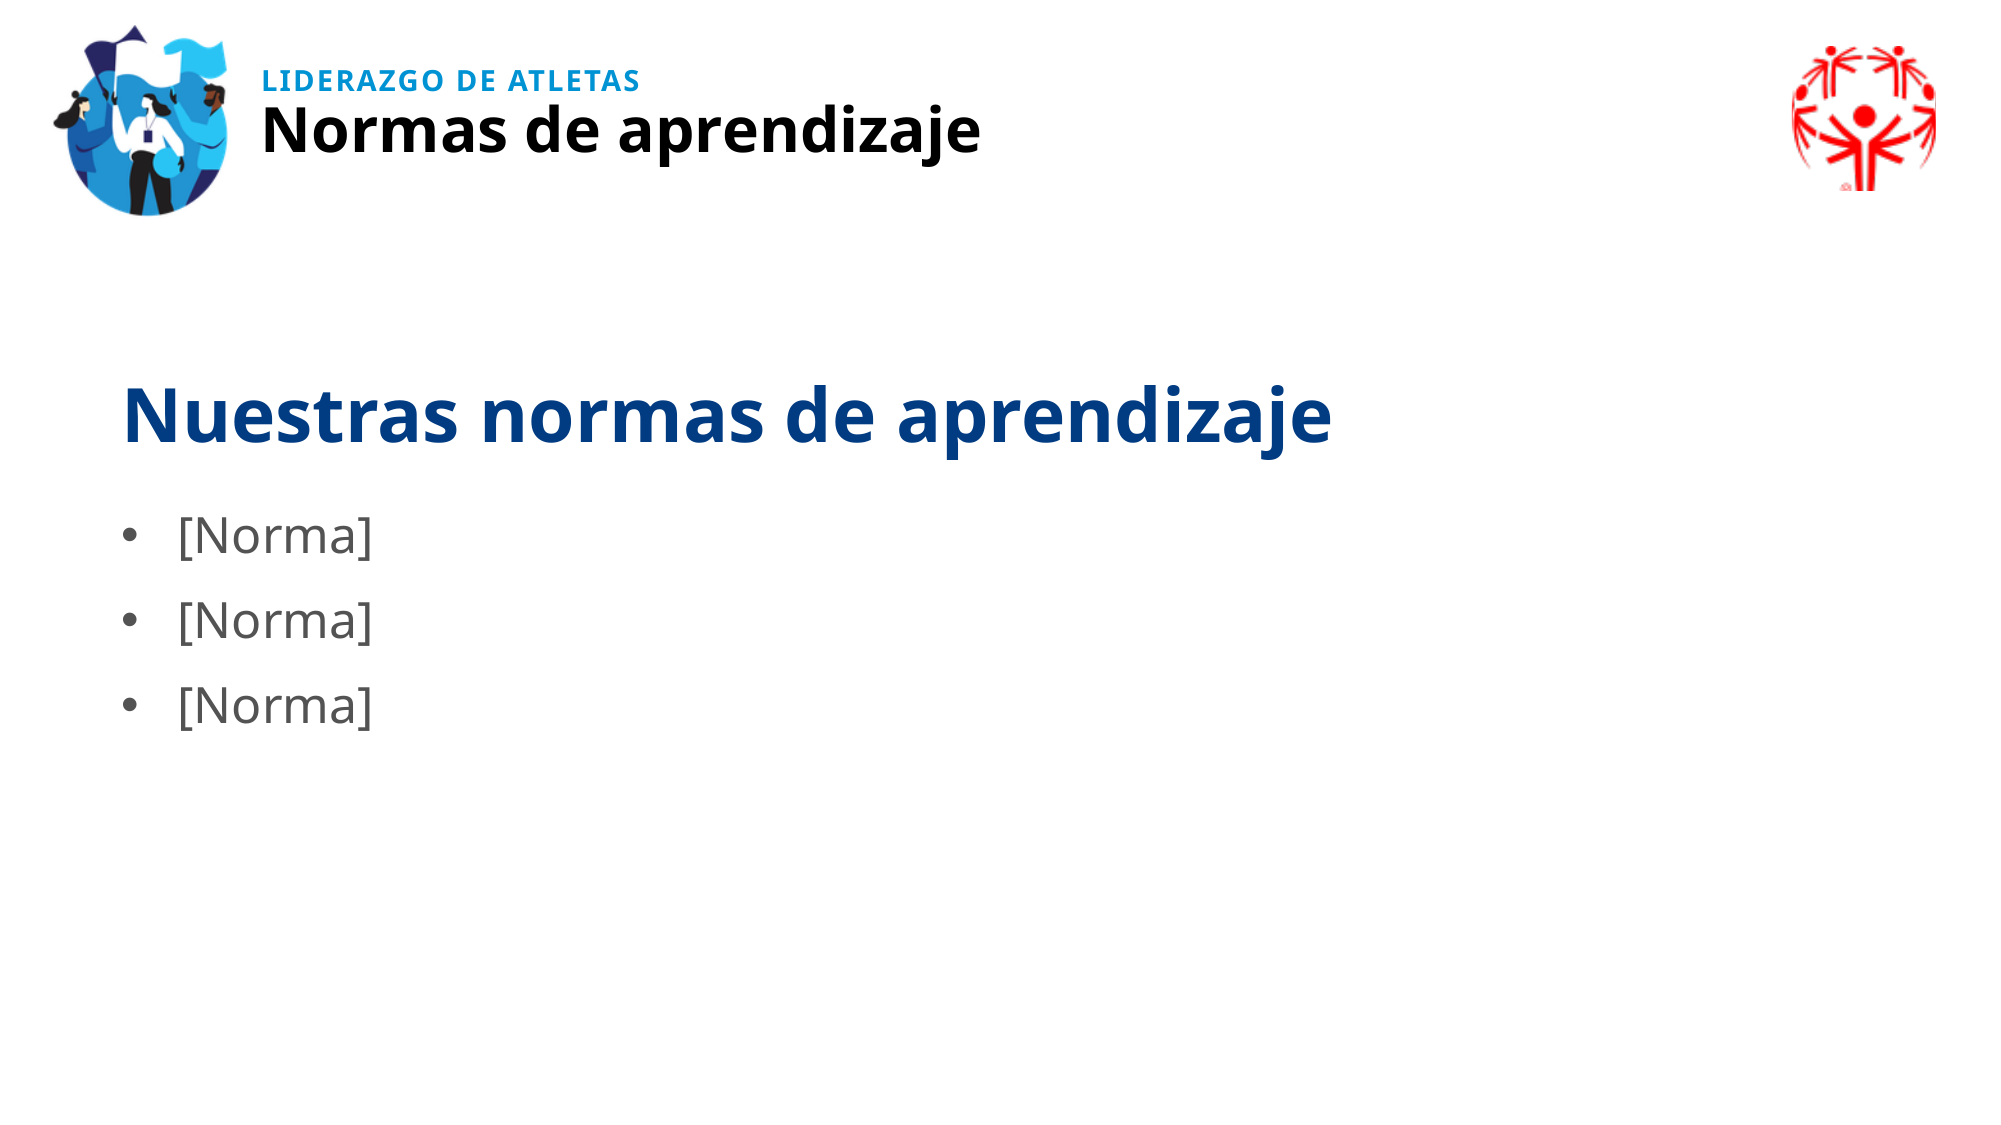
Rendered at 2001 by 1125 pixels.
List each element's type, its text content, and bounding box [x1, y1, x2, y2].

text_box [Norma] [Norma] [Norma] [106, 496, 980, 742]
list Normas de aprendizaje [245, 91, 1460, 168]
picture [32, 6, 260, 235]
text_box Nuestras normas de aprendizaje [106, 359, 1763, 465]
